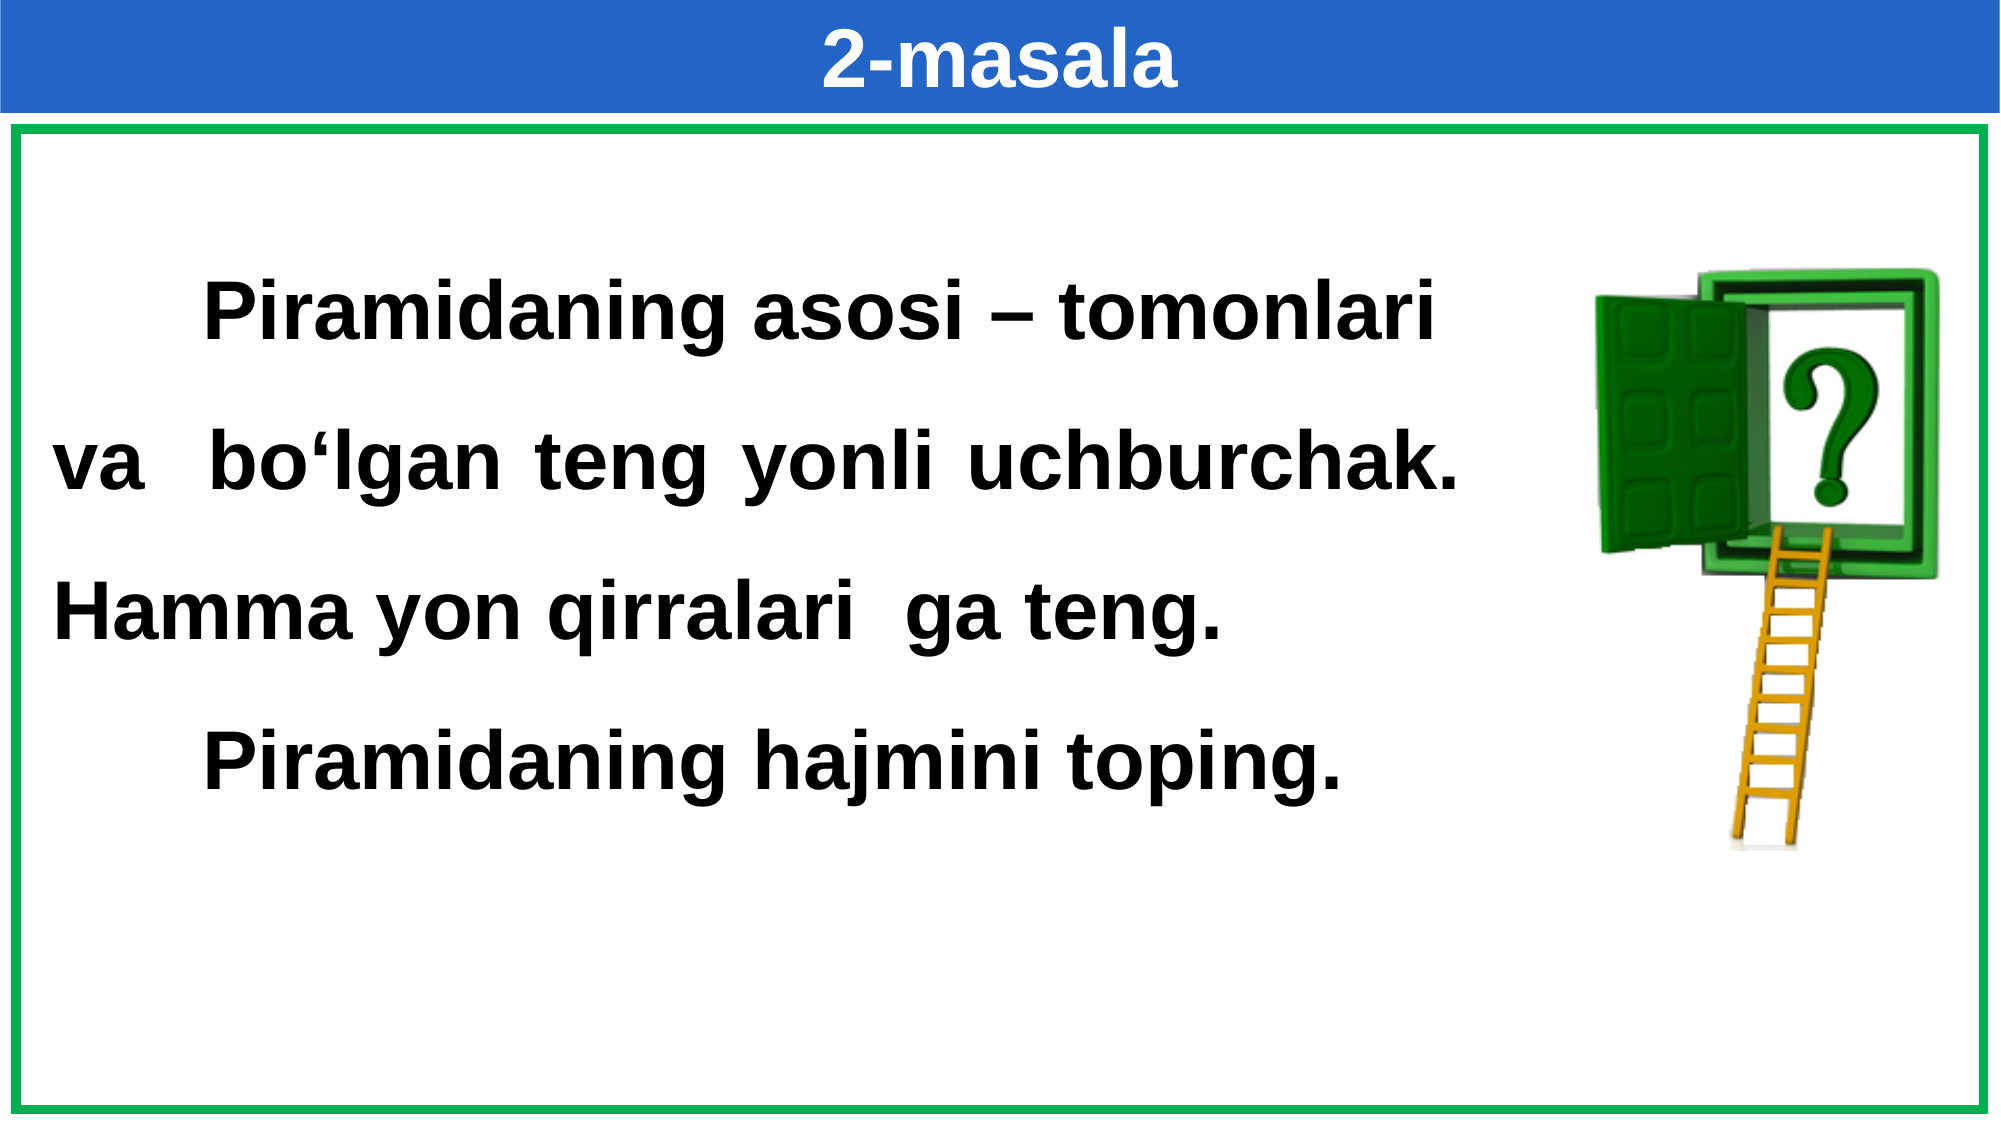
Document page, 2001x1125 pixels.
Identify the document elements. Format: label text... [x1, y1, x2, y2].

text_box [0, 0, 2000, 113]
text_box [11, 124, 1988, 1114]
text_box 2-masala [806, 0, 1193, 112]
picture [1576, 258, 1958, 851]
